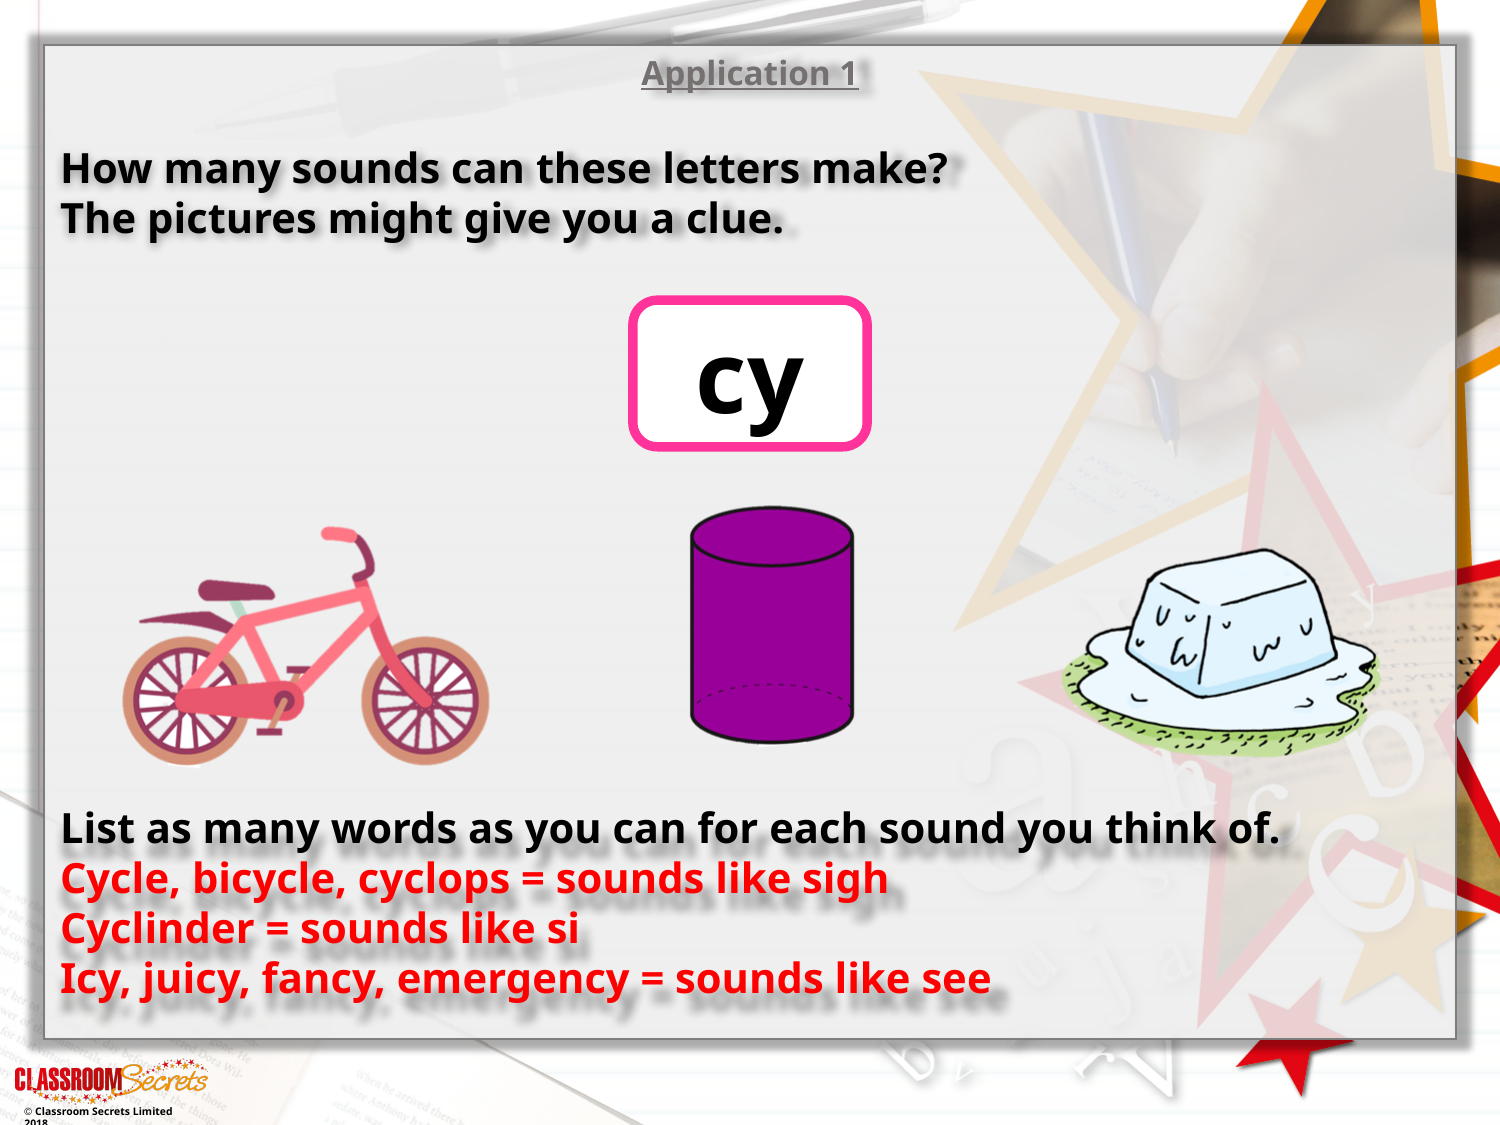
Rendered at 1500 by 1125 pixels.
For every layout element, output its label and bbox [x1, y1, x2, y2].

text_box [9, 1058, 213, 1125]
picture [0, 0, 1500, 1125]
